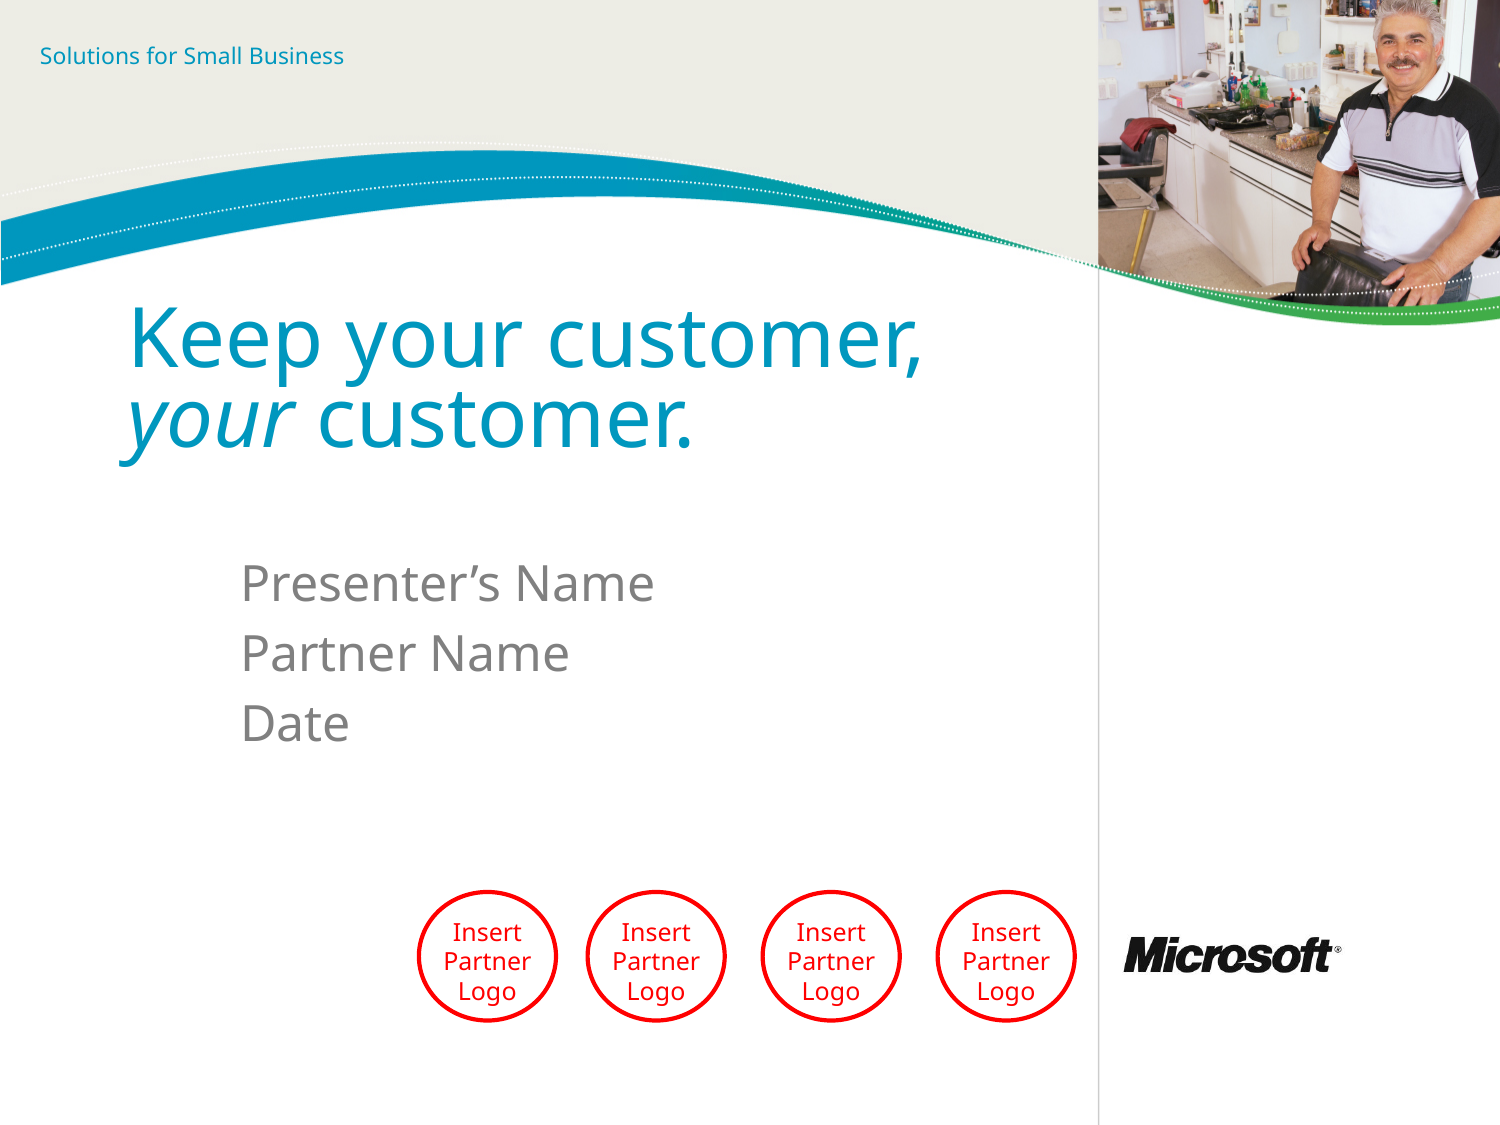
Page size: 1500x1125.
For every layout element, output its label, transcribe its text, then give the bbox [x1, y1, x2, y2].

picture [0, 0, 1500, 1125]
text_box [930, 891, 1082, 1021]
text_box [580, 891, 732, 1021]
picture [639, 185, 647, 191]
picture [639, 169, 647, 174]
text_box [412, 891, 563, 1021]
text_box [755, 891, 907, 1021]
title Keep your customer, your customer. [112, 296, 975, 538]
subtitle Presenter’s Name Partner Name Date [225, 543, 925, 832]
